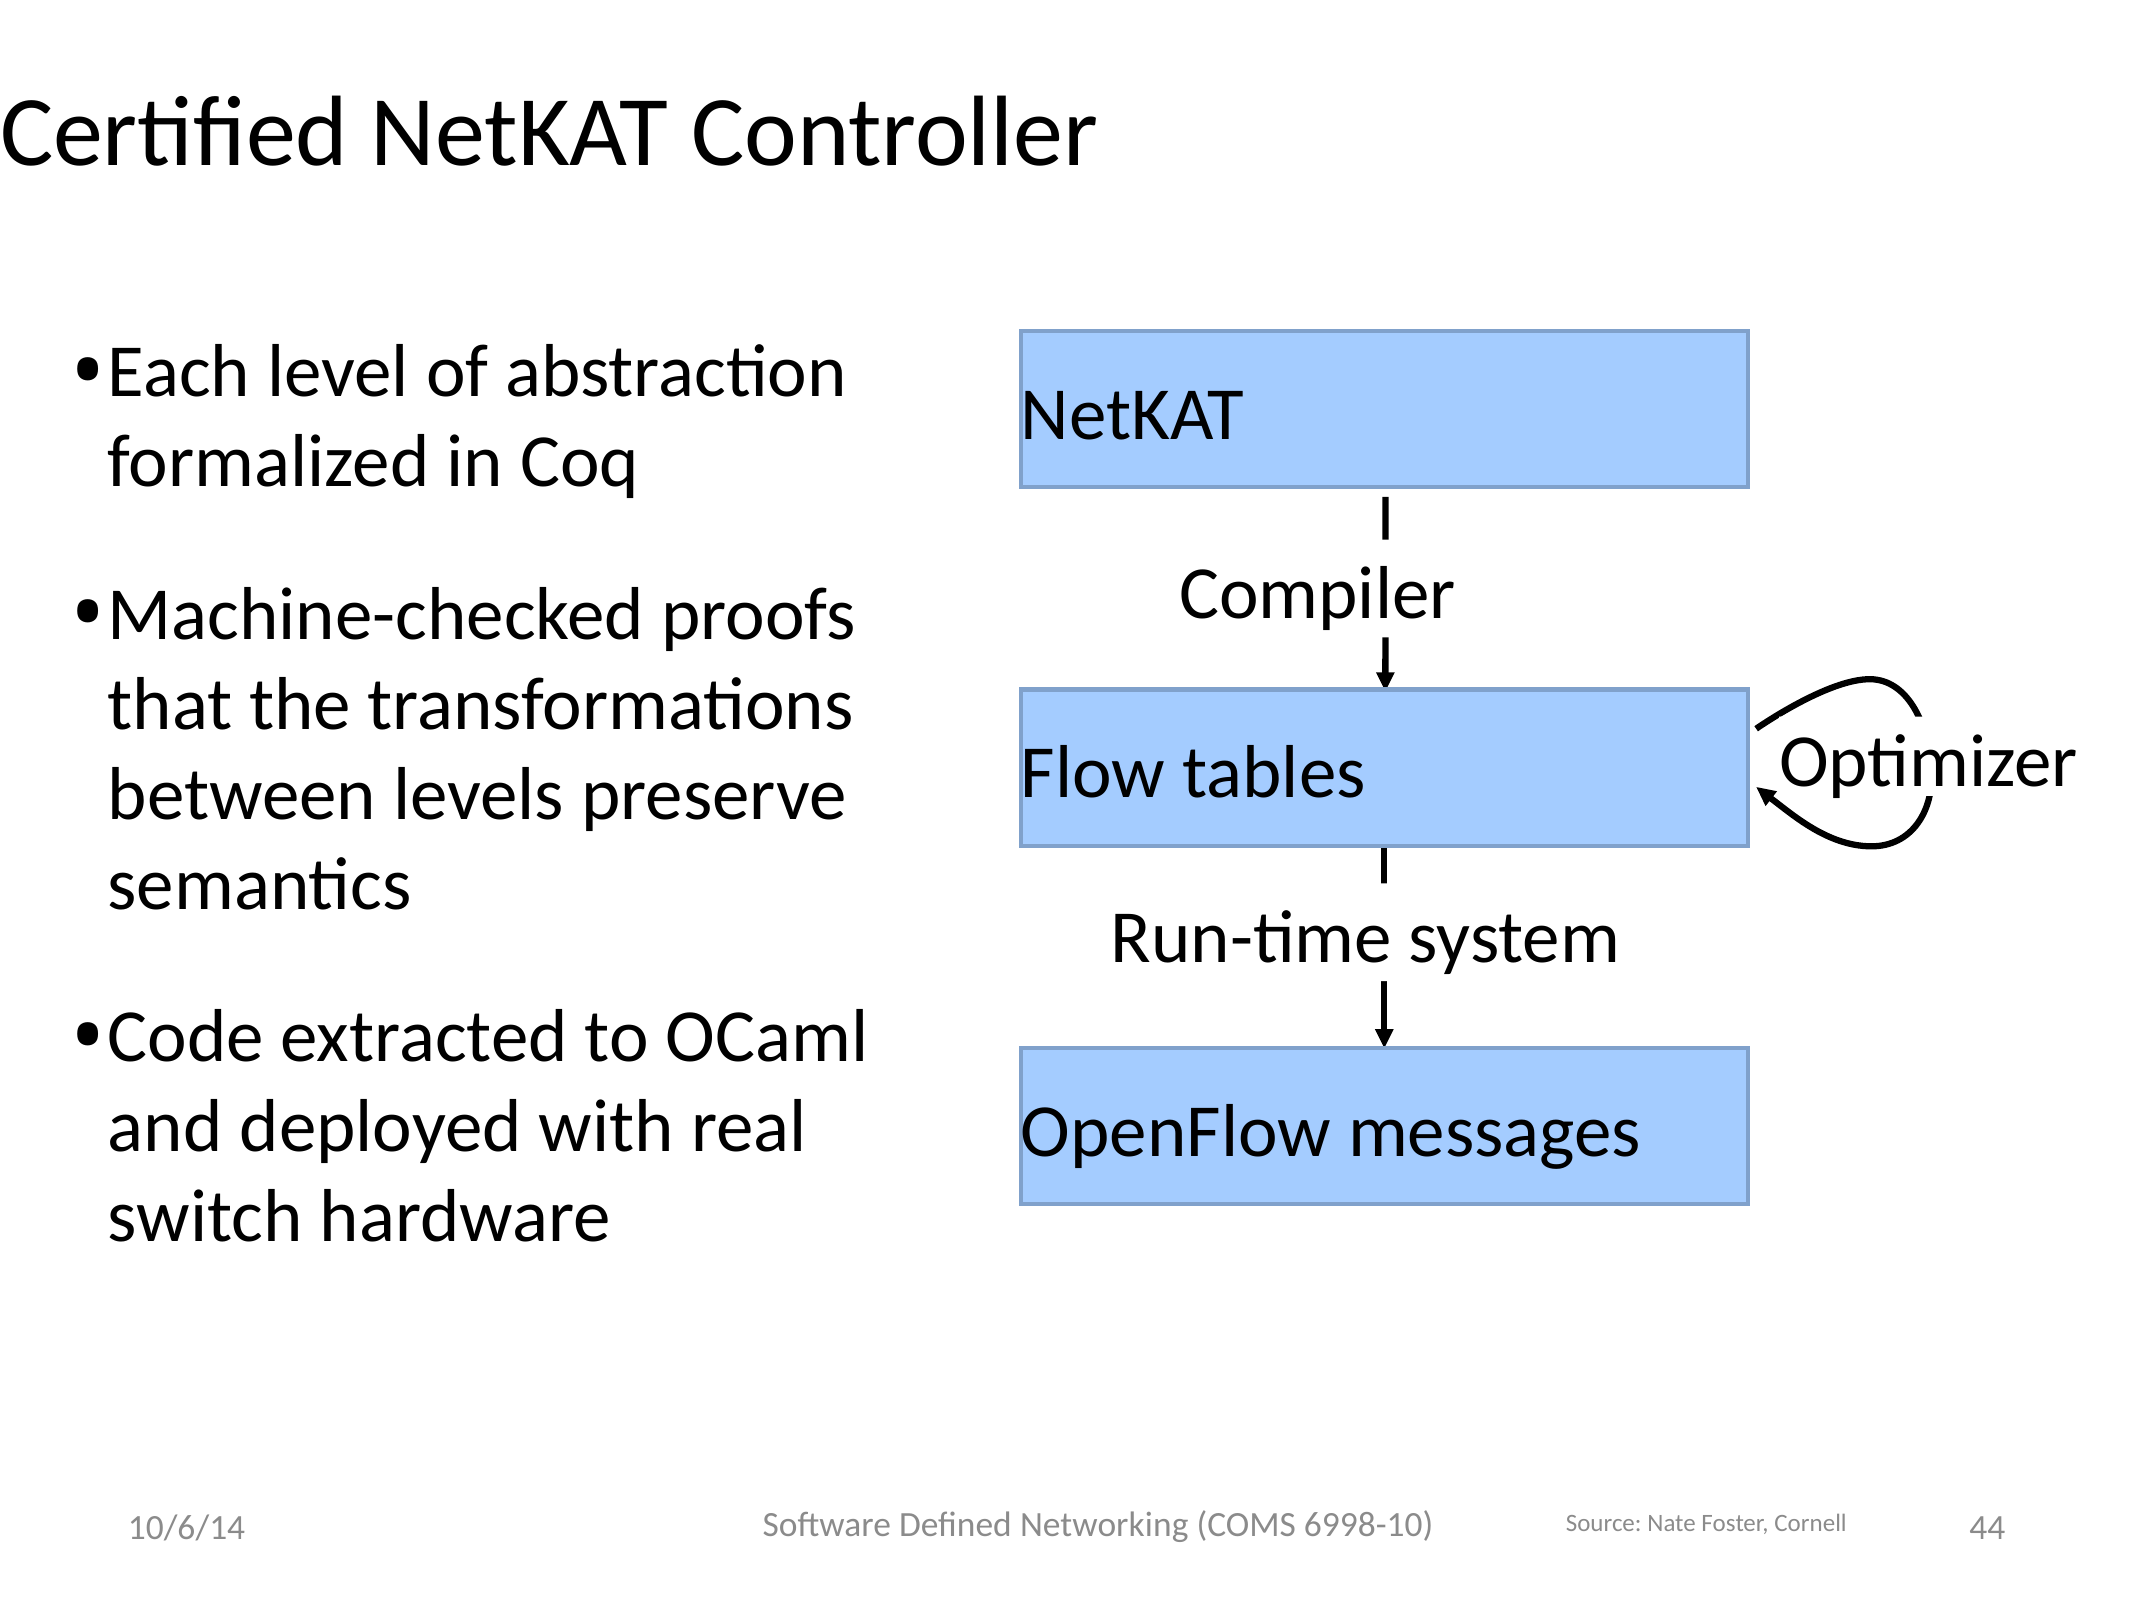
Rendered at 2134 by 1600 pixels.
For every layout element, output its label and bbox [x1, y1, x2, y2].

slide_number [106, 1482, 605, 1569]
text_box [0, 20, 2134, 230]
text_box [1756, 679, 2092, 847]
text_box [1476, 1475, 2080, 1569]
text_box [1020, 331, 1748, 488]
text_box [45, 322, 908, 1256]
text_box [1020, 496, 1748, 1205]
footer [728, 1475, 1476, 1569]
